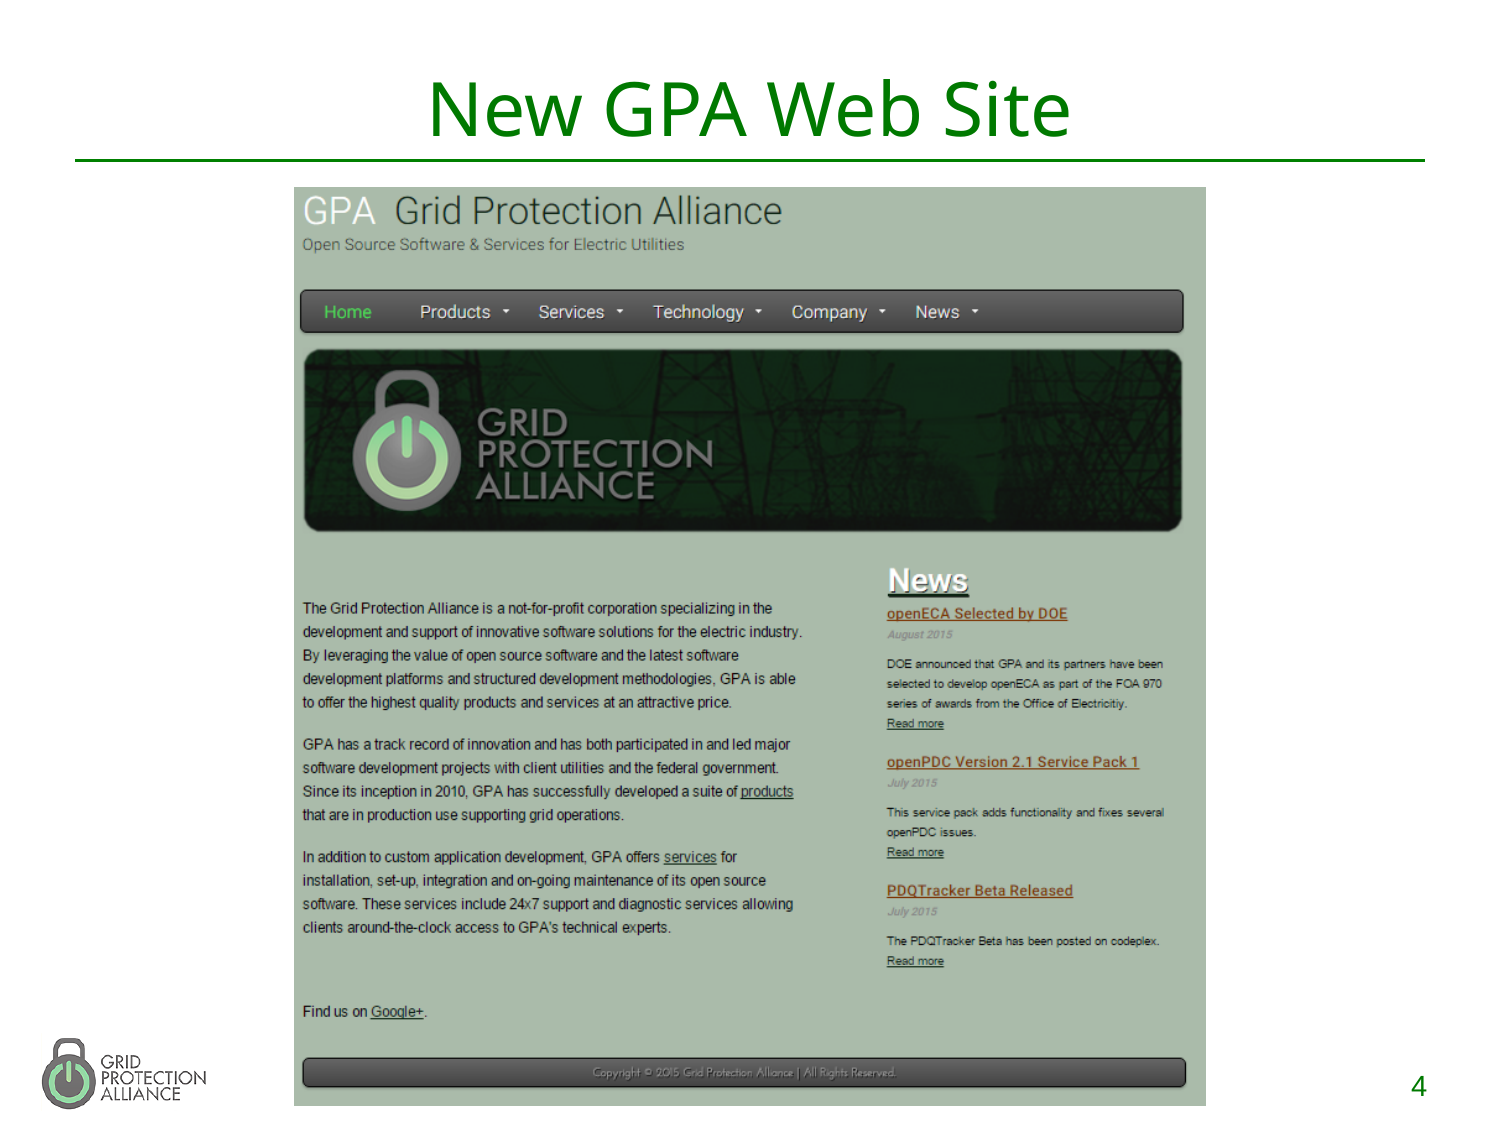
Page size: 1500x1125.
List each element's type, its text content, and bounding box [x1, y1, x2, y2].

picture [294, 187, 1206, 1106]
picture [41, 1033, 207, 1111]
title New GPA Web Site [75, 50, 1425, 163]
